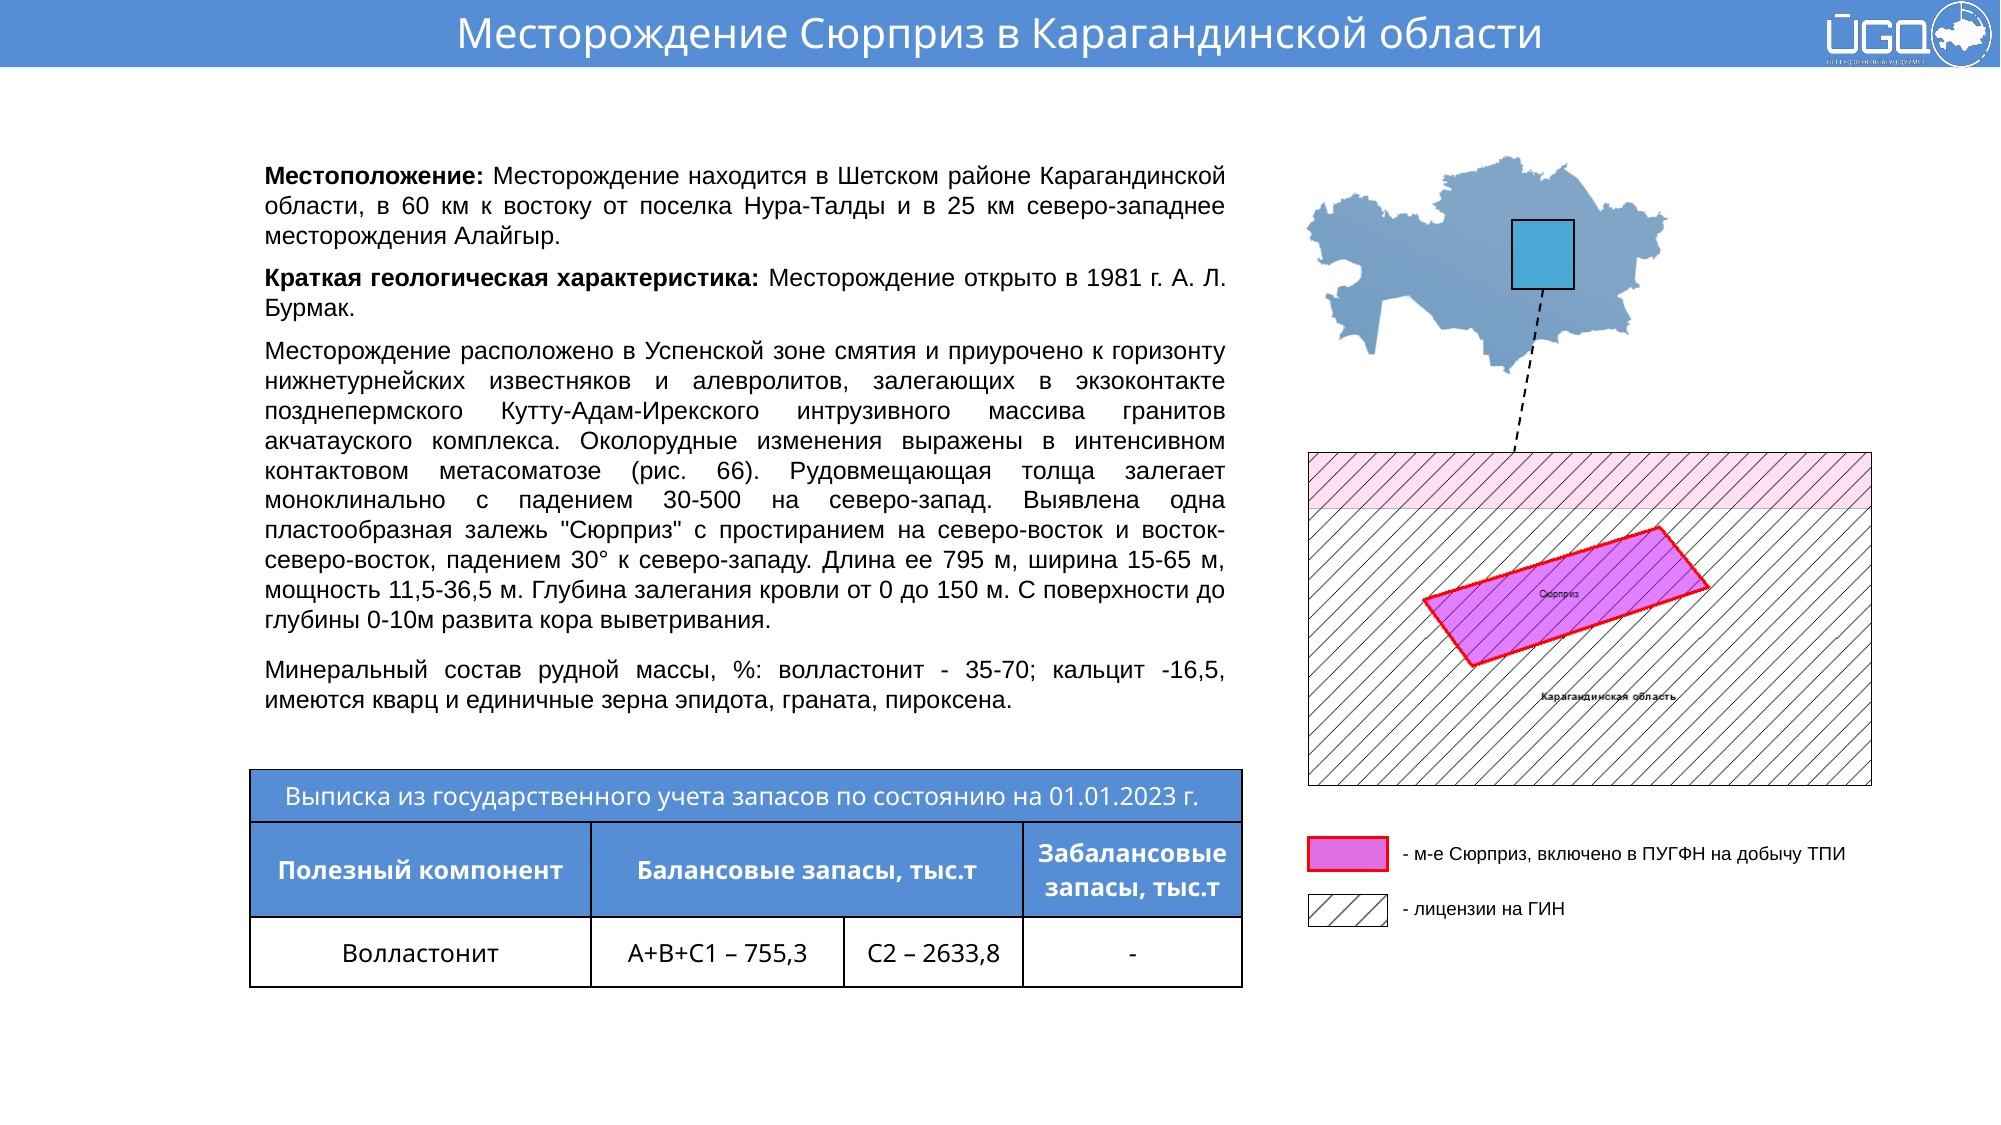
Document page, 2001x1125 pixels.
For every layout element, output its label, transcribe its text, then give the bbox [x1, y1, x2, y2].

text_box Месторождение Сюрприз в Карагандинской области [0, 0, 2000, 68]
picture [1308, 894, 1388, 927]
table_cell Забалансовые запасы, тыс.т [1024, 823, 1241, 916]
table_cell С2 – 2633,8 [845, 918, 1022, 986]
text_box Местоположение: Месторождение находится в Шетском районе Карагандинской области, в 60 км к востоку от поселка Нура-Талды и в 25 км северо-западнее месторождения Алайгыр. Краткая геологическая характеристика: Месторождение открыто в 1981 г. А. Л. Бурмак. Месторождение расположено в Успенской зоне смятия и приурочено к горизонту нижнетурнейских известняков и алевролитов, залегающих в экзоконтакте позднепермского Кутту-Адам-Ирекского интрузивного массива гранитов акчатауского комплекса. Околорудные изменения выражены в интенсивном контактовом метасоматозе (рис. 66). Рудовмещающая толща залегает моноклинально с падением 30-500 на северо-запад. Выявлена одна пластообразная залежь "Сюрприз" с простиранием на северо-восток и восток-северо-восток, падением 30° к северо-западу. Длина ее 795 м, ширина 15-65 м, мощность 11,5-36,5 м. Глубина залегания кровли от 0 до 150 м. С поверхности до глубины 0-10м развита кора выветривания. Минеральный состав рудной массы, %: волластонит - 35-70; кальцит -16,5, имеются кварц и единичные зерна эпидота, граната, пироксена. [249, 133, 1243, 769]
text_box [1307, 837, 1387, 872]
table_cell - [1024, 918, 1241, 986]
text_box - м-е Сюрприз, включено в ПУГФН на добычу ТПИ [1387, 833, 1975, 872]
table_header Выписка из государственного учета запасов по состоянию на 01.01.2023 г. [251, 770, 1241, 821]
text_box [1514, 289, 1544, 452]
table_cell А+В+С1 – 755,3 [592, 918, 843, 986]
table_cell Полезный компонент [251, 823, 590, 916]
picture [1308, 452, 1872, 786]
text_box - лицензии на ГИН [1387, 889, 1676, 927]
table_cell Волластонит [251, 918, 590, 986]
picture [1827, 1, 1992, 68]
table_cell Балансовые запасы, тыс.т [592, 823, 1022, 916]
picture [1306, 155, 1668, 375]
